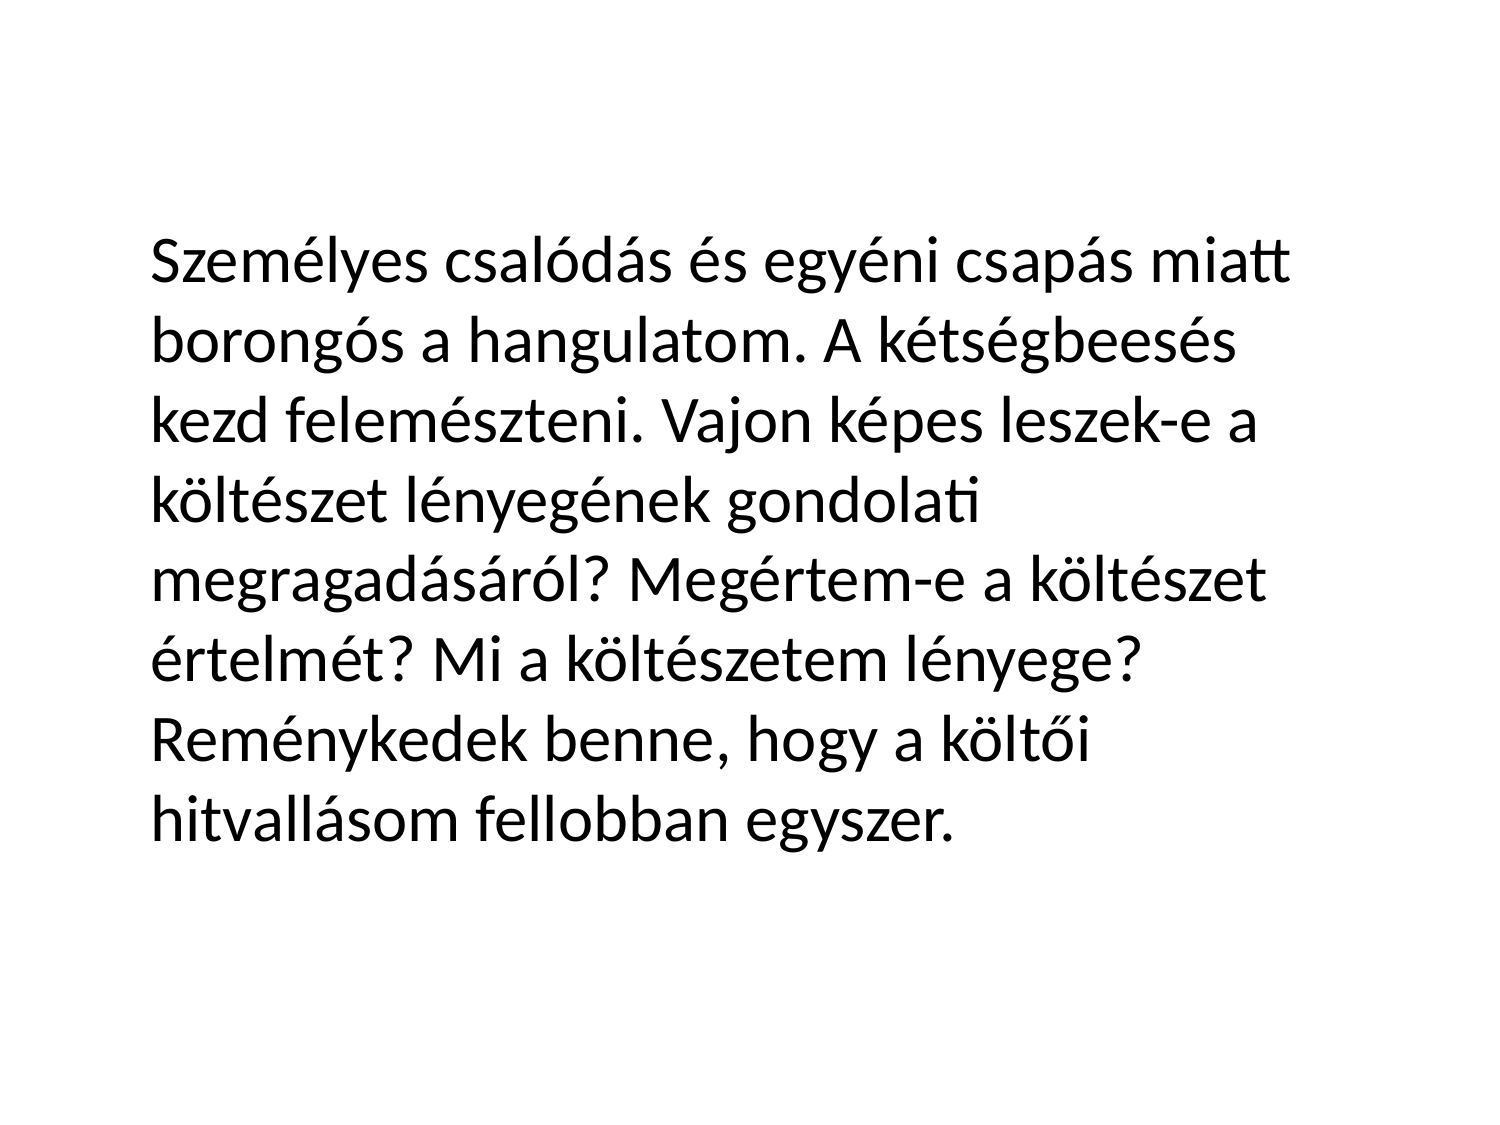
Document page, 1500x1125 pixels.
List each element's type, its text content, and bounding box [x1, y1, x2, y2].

text_box Személyes csalódás és egyéni csapás miatt borongós a hangulatom. A kétségbeesés kezd felemészteni. Vajon képes leszek-e a költészet lényegének gondolati megragadásáról? Megértem-e a költészet értelmét? Mi a költészetem lényege? Reménykedek benne, hogy a költői hitvallásom fellobban egyszer. [135, 208, 1365, 863]
